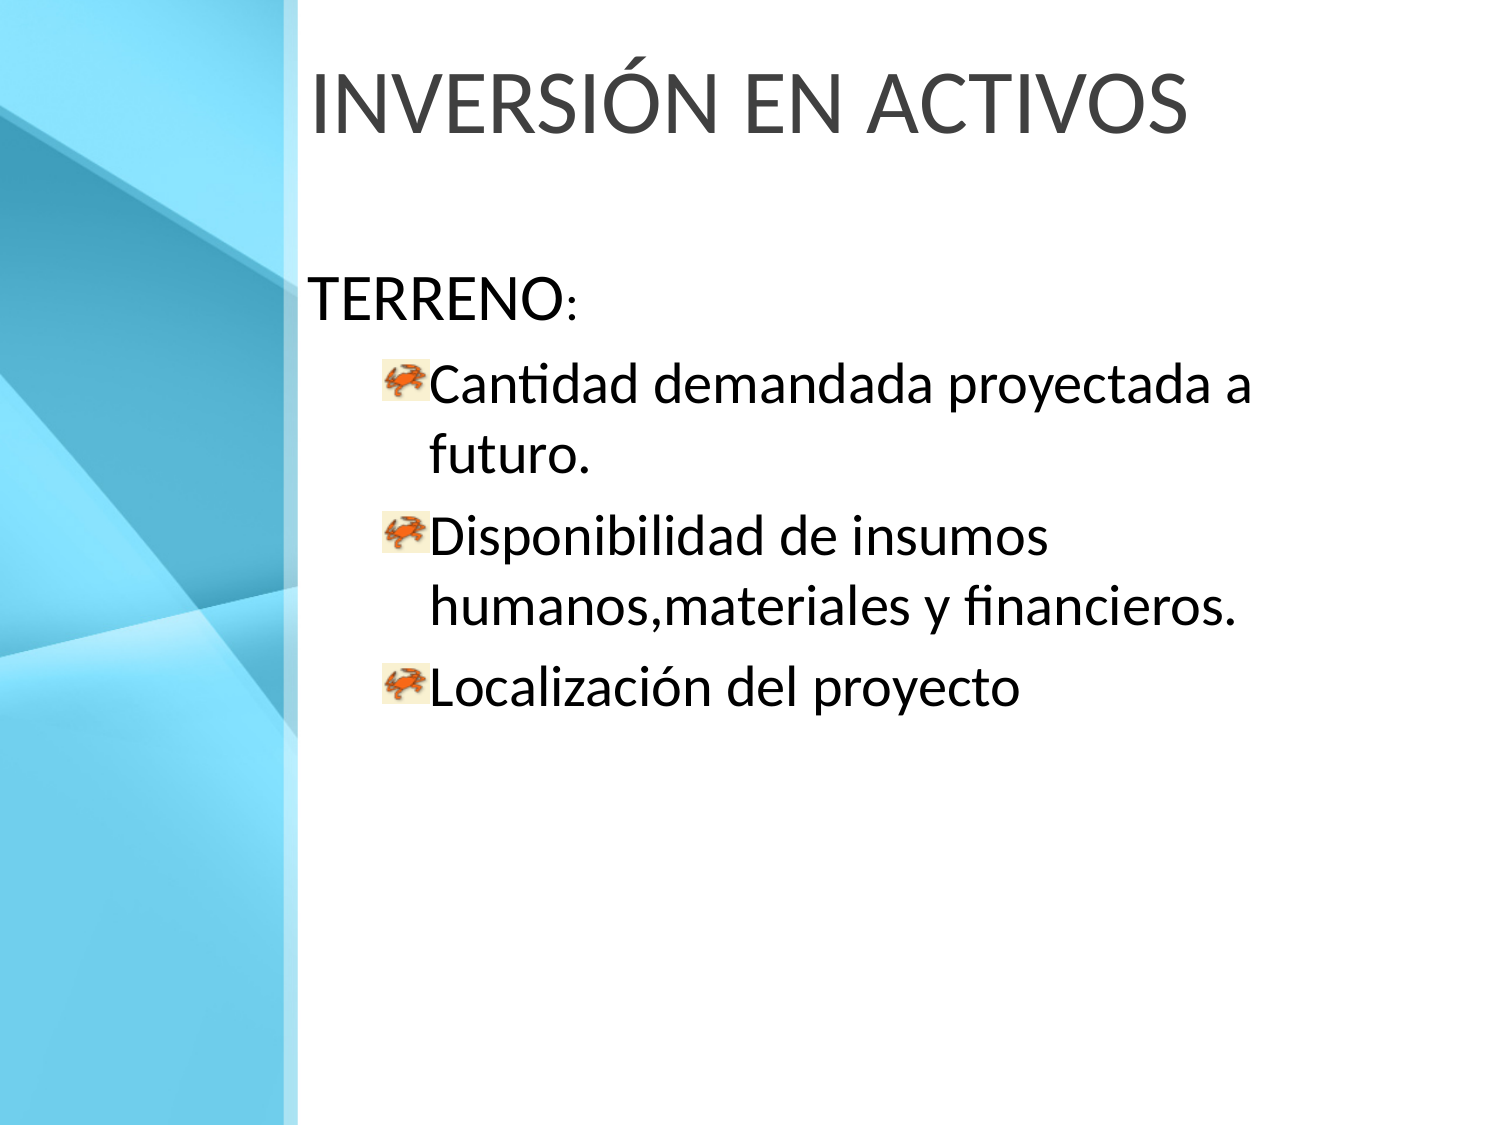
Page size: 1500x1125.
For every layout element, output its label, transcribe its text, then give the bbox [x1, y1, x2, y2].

picture [0, 0, 1500, 1125]
title INVERSIÓN EN ACTIVOS [74, 58, 1426, 247]
list TERRENO: Cantidad demandada proyectada a futuro. Disponibilidad de insumos humanos,materiales y financieros. Localización del proyecto [292, 245, 1442, 989]
